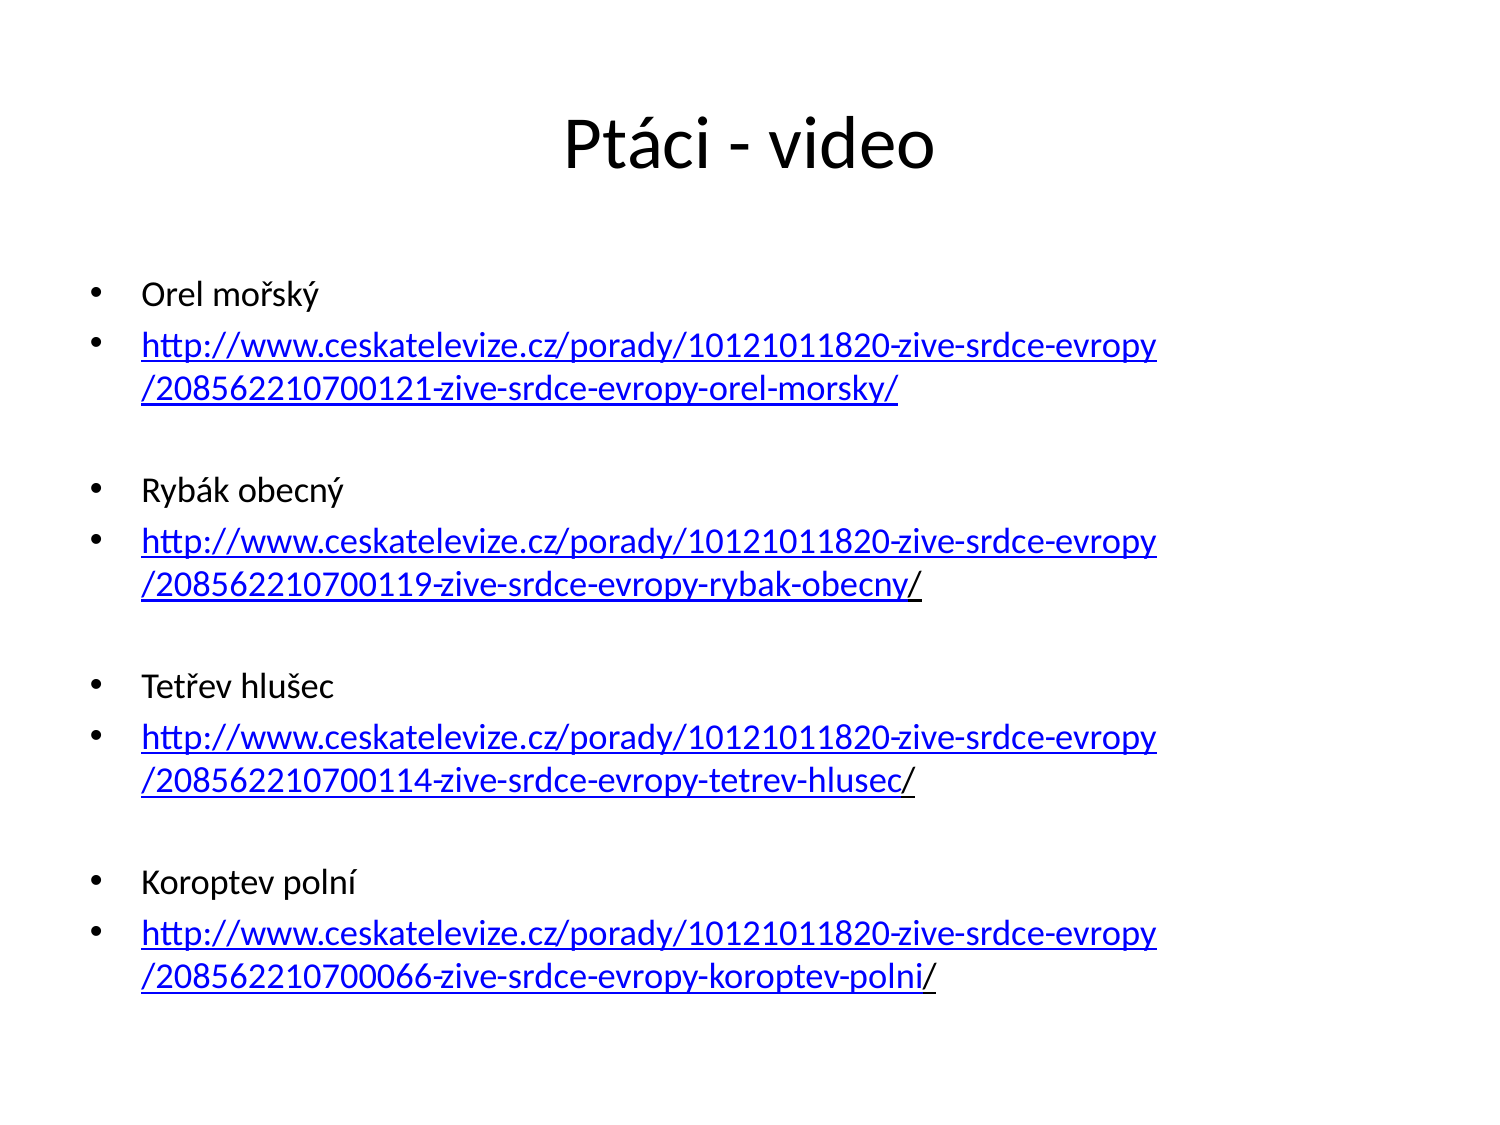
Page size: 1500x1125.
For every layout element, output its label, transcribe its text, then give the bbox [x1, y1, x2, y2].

text_box Ptáci - video [74, 45, 1425, 233]
text_box Orel mořský http://www.ceskatelevize.cz/porady/10121011820-zive-srdce-evropy/208562210700121-zive-srdce-evropy-orel-morsky/ Rybák obecný http://www.ceskatelevize.cz/porady/10121011820-zive-srdce-evropy/208562210700119-zive-srdce-evropy-rybak-obecny/ Tetřev hlušec http://www.ceskatelevize.cz/porady/10121011820-zive-srdce-evropy/208562210700114-zive-srdce-evropy-tetrev-hlusec/ Koroptev polní http://www.ceskatelevize.cz/porady/10121011820-zive-srdce-evropy/208562210700066-zive-srdce-evropy-koroptev-polni/ [74, 262, 1425, 1005]
